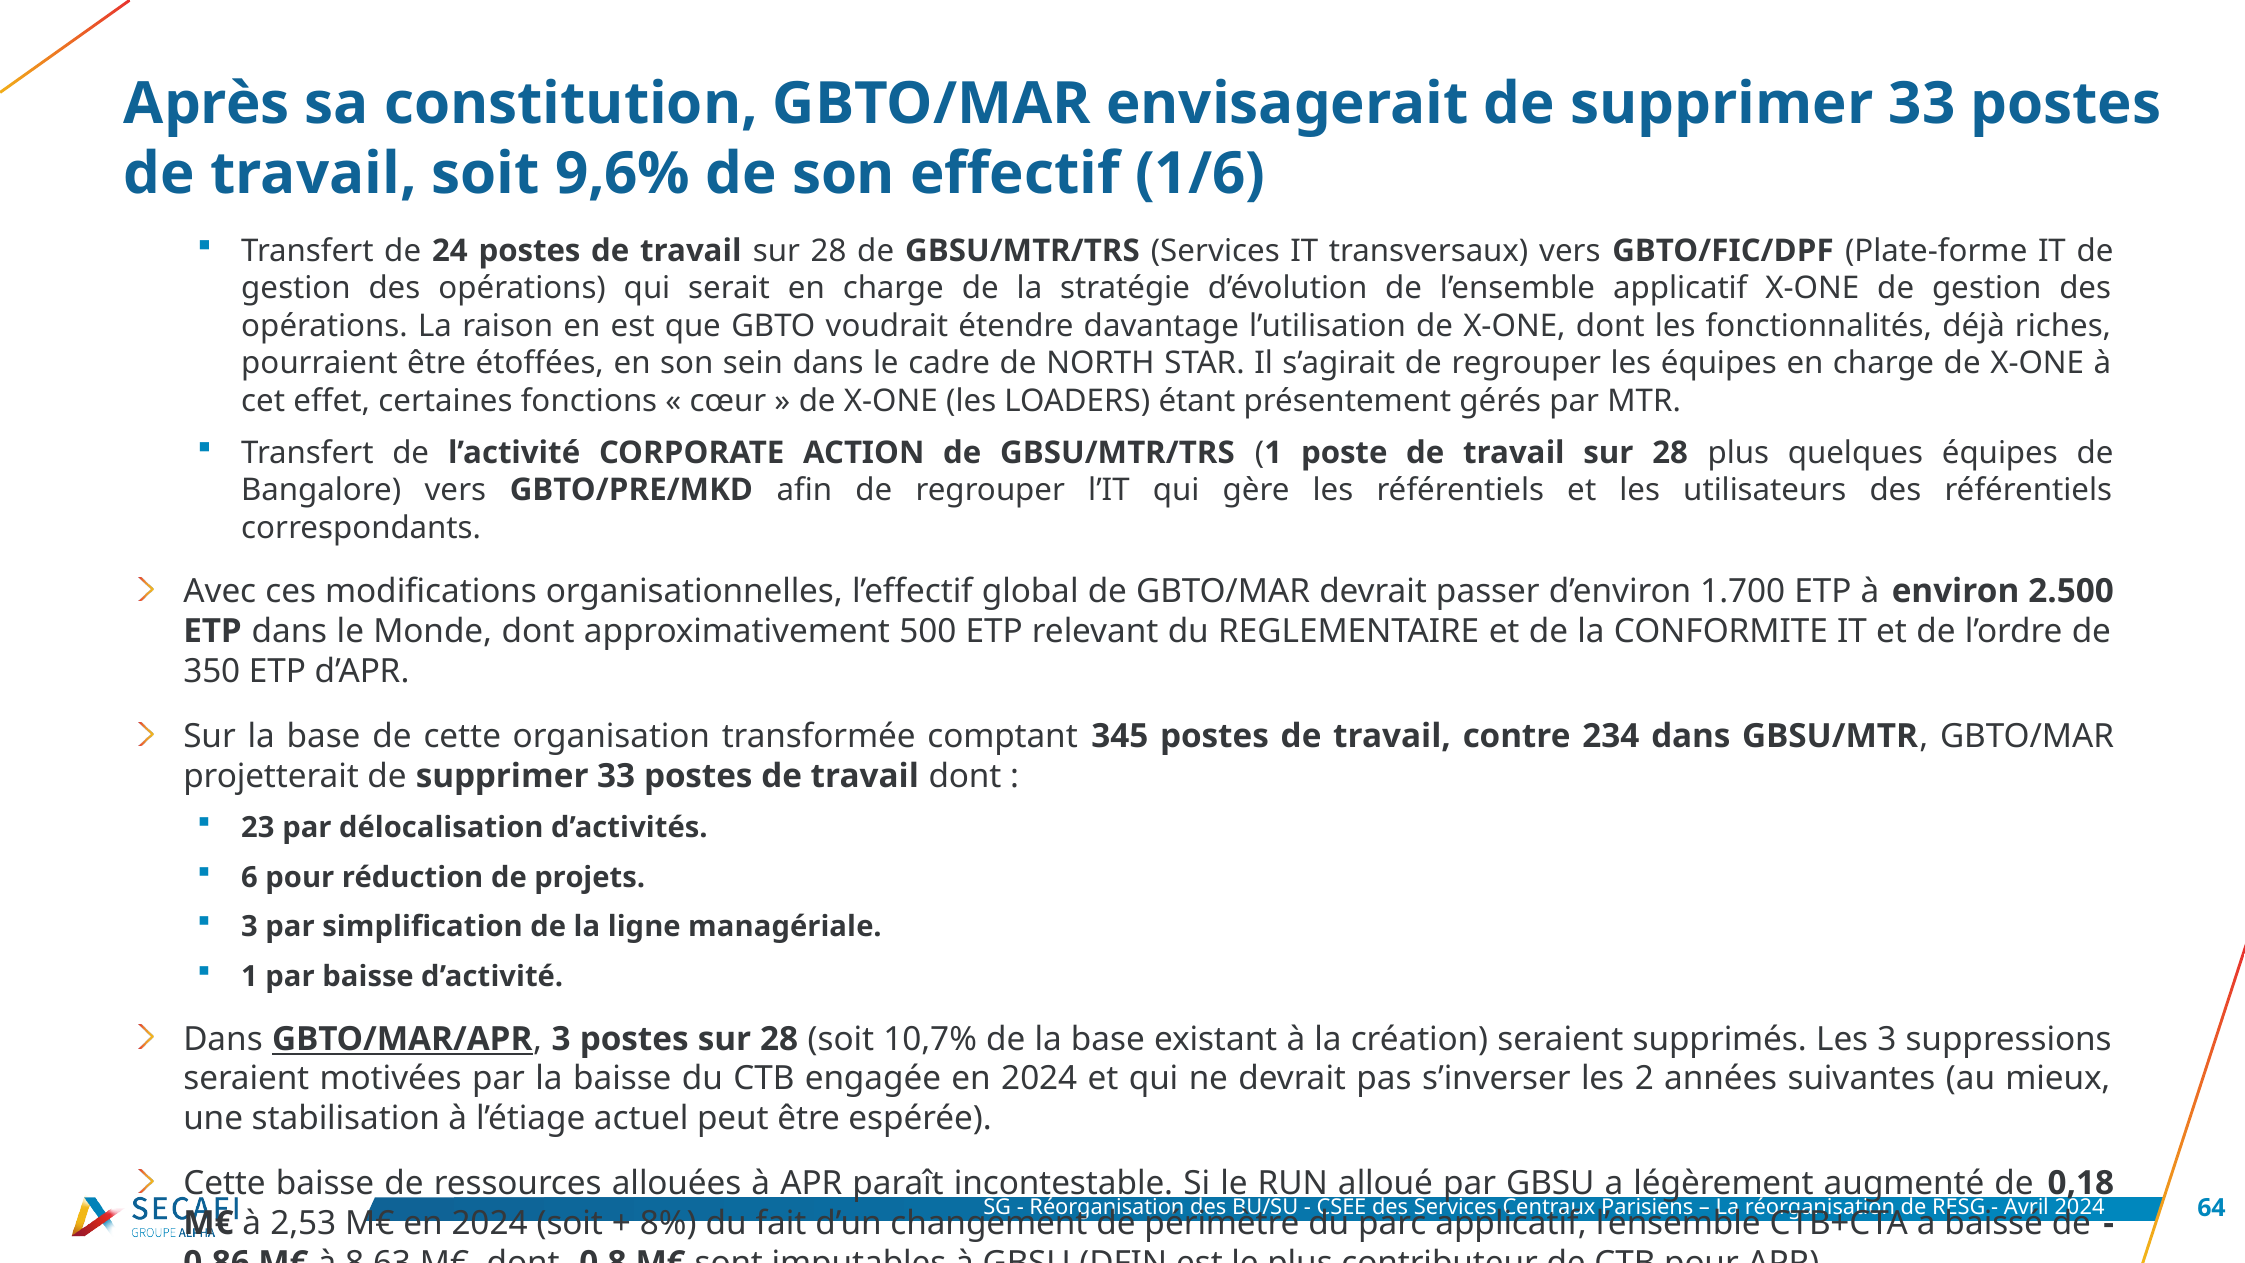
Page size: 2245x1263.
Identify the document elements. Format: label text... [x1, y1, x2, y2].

slide_number 64 [2140, 1190, 2226, 1226]
picture [138, 1024, 154, 1049]
footer SG - Réorganisation des BU/SU - CSEE des Services Centraux Parisiens – La réorganisation de RESG - Avril 2024 [467, 1186, 2122, 1228]
picture [138, 722, 154, 746]
list Transfert de 24 postes de travail sur 28 de GBSU/MTR/TRS (Services IT transversaux) vers GBTO/FIC/DPF (Plate-forme IT de gestion des opérations) qui serait en charge de la stratégie d’évolution de l’ensemble applicatif X-ONE de gestion des opérations. La raison en est que GBTO voudrait étendre davantage l’utilisation de X-ONE, dont les fonctionnalités, déjà riches, pourraient être étoffées, en son sein dans le cadre de NORTH STAR. Il s’agirait de regrouper les équipes en charge de X-ONE à cet effet, certaines fonctions « cœur » de X-ONE (les LOADERS) étant présentement gérés par MTR. Transfert de l’activité CORPORATE ACTION de GBSU/MTR/TRS (1 poste de travail sur 28 plus quelques équipes de Bangalore) vers GBTO/PRE/MKD afin de regrouper l’IT qui gère les référentiels et les utilisateurs des référentiels correspondants. Avec ces modifications organisationnelles, l’effectif global de GBTO/MAR devrait passer d’environ 1.700 ETP à environ 2.500 ETP dans le Monde, dont approximativement 500 ETP relevant du REGLEMENTAIRE et de la CONFORMITE IT et de l’ordre de 350 ETP d’APR. Sur la base de cette organisation transformée comptant 345 postes de travail, contre 234 dans GBSU/MTR, GBTO/MAR projetterait de supprimer 33 postes de travail dont : 23 par délocalisation d’activités. 6 pour réduction de projets. 3 par simplification de la ligne managériale. 1 par baisse d’activité. Dans GBTO/MAR/APR, 3 postes sur 28 (soit 10,7% de la base existant à la création) seraient supprimés. Les 3 suppressions seraient motivées par la baisse du CTB engagée en 2024 et qui ne devrait pas s’inverser les 2 années suivantes (au mieux, une stabilisation à l’étiage actuel peut être espérée). Cette baisse de ressources allouées à APR paraît incontestable. Si le RUN alloué par GBSU a légèrement augmenté de 0,18 M€ à 2,53 M€ en 2024 (soit + 8%) du fait d’un changement de périmètre du parc applicatif, l’ensemble CTB+CTA a baissé de -0,86 M€ à 8,63 M€, dont -0,8 M€ sont imputables à GBSU (DFIN est le plus contributeur de CTB pour APR). [118, 224, 2121, 1146]
picture [18, 1169, 340, 1251]
title Après sa constitution, GBTO/MAR envisagerait de supprimer 33 postes de travail, soit 9,6% de son effectif (1/6) [118, 59, 2203, 195]
picture [138, 577, 154, 601]
